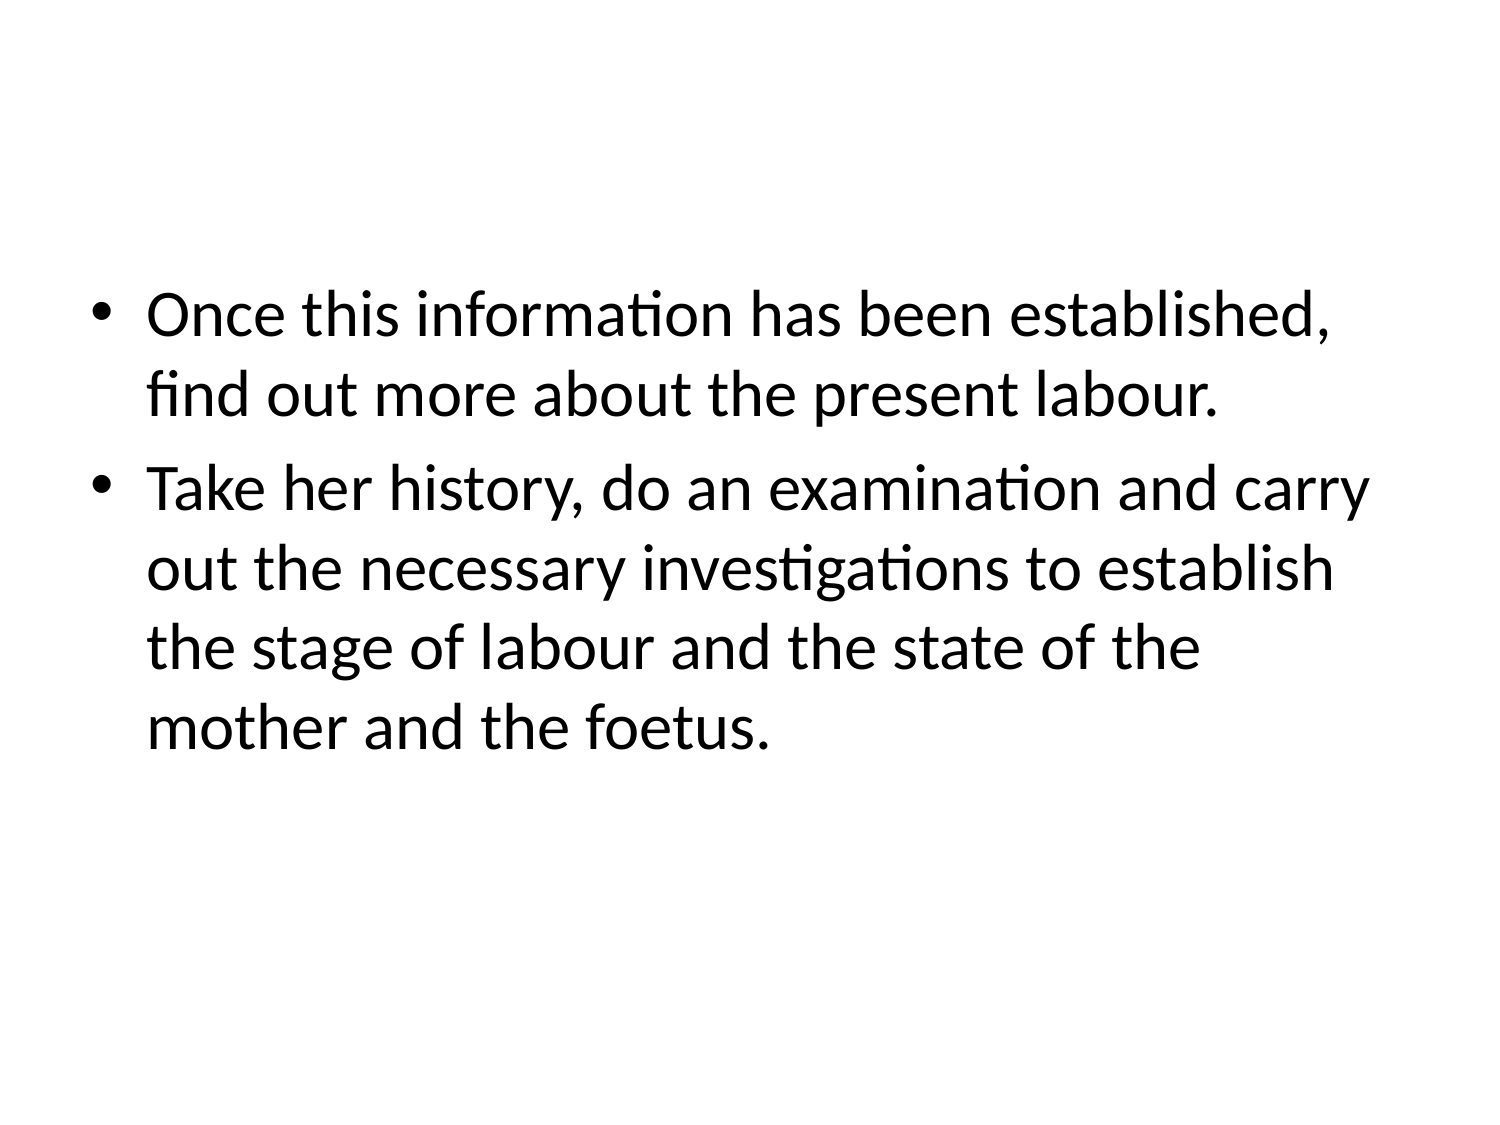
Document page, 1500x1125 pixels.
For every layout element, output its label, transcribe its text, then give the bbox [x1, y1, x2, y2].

list Once this information has been established, find out more about the present labour. Take her history, do an examination and carry out the necessary investigations to establish the stage of labour and the state of the mother and the foetus. [75, 262, 1425, 1005]
